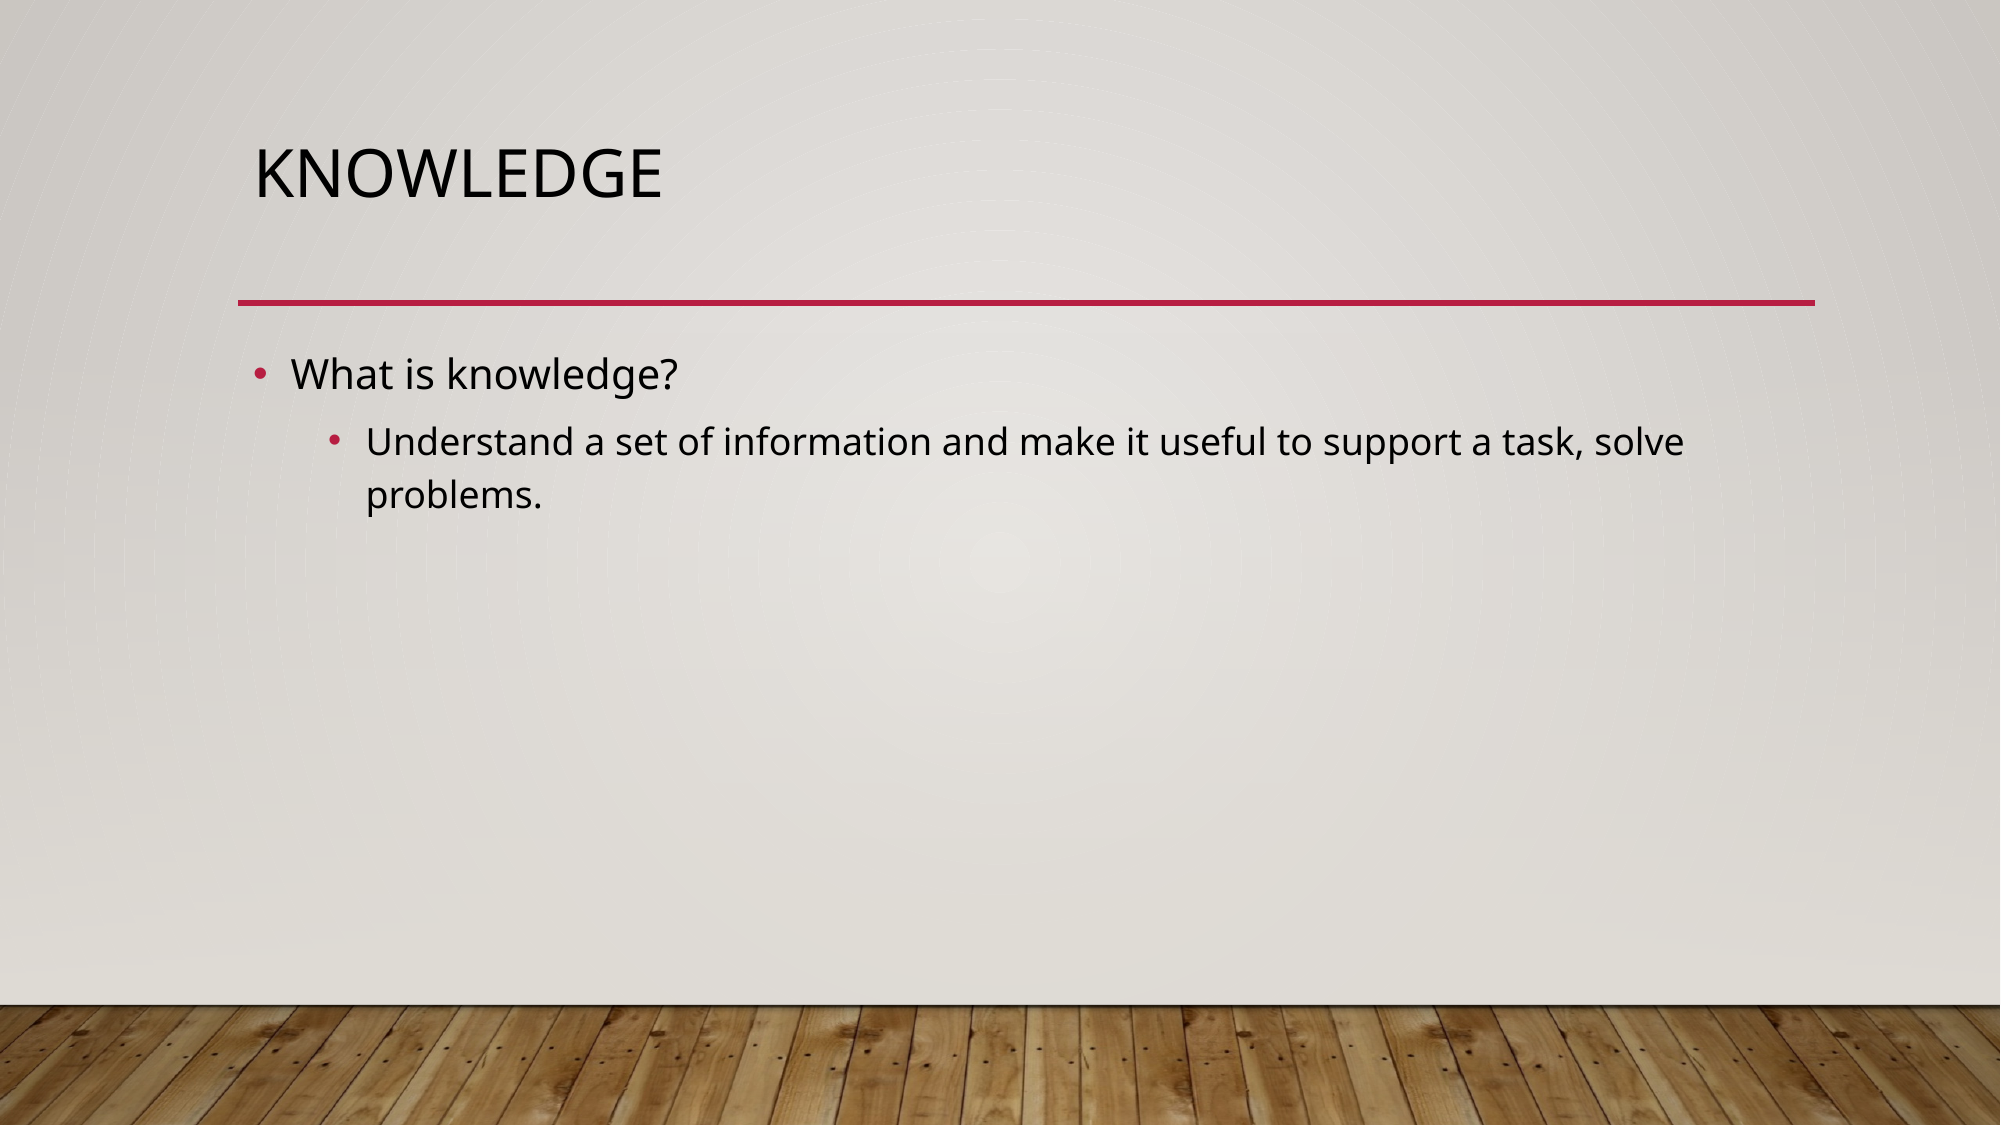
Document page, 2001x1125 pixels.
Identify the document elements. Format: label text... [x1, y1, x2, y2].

picture [0, 1005, 2000, 1125]
title Knowledge [238, 131, 1814, 305]
list What is knowledge? Understand a set of information and make it useful to support a task, solve problems. [238, 330, 1814, 897]
